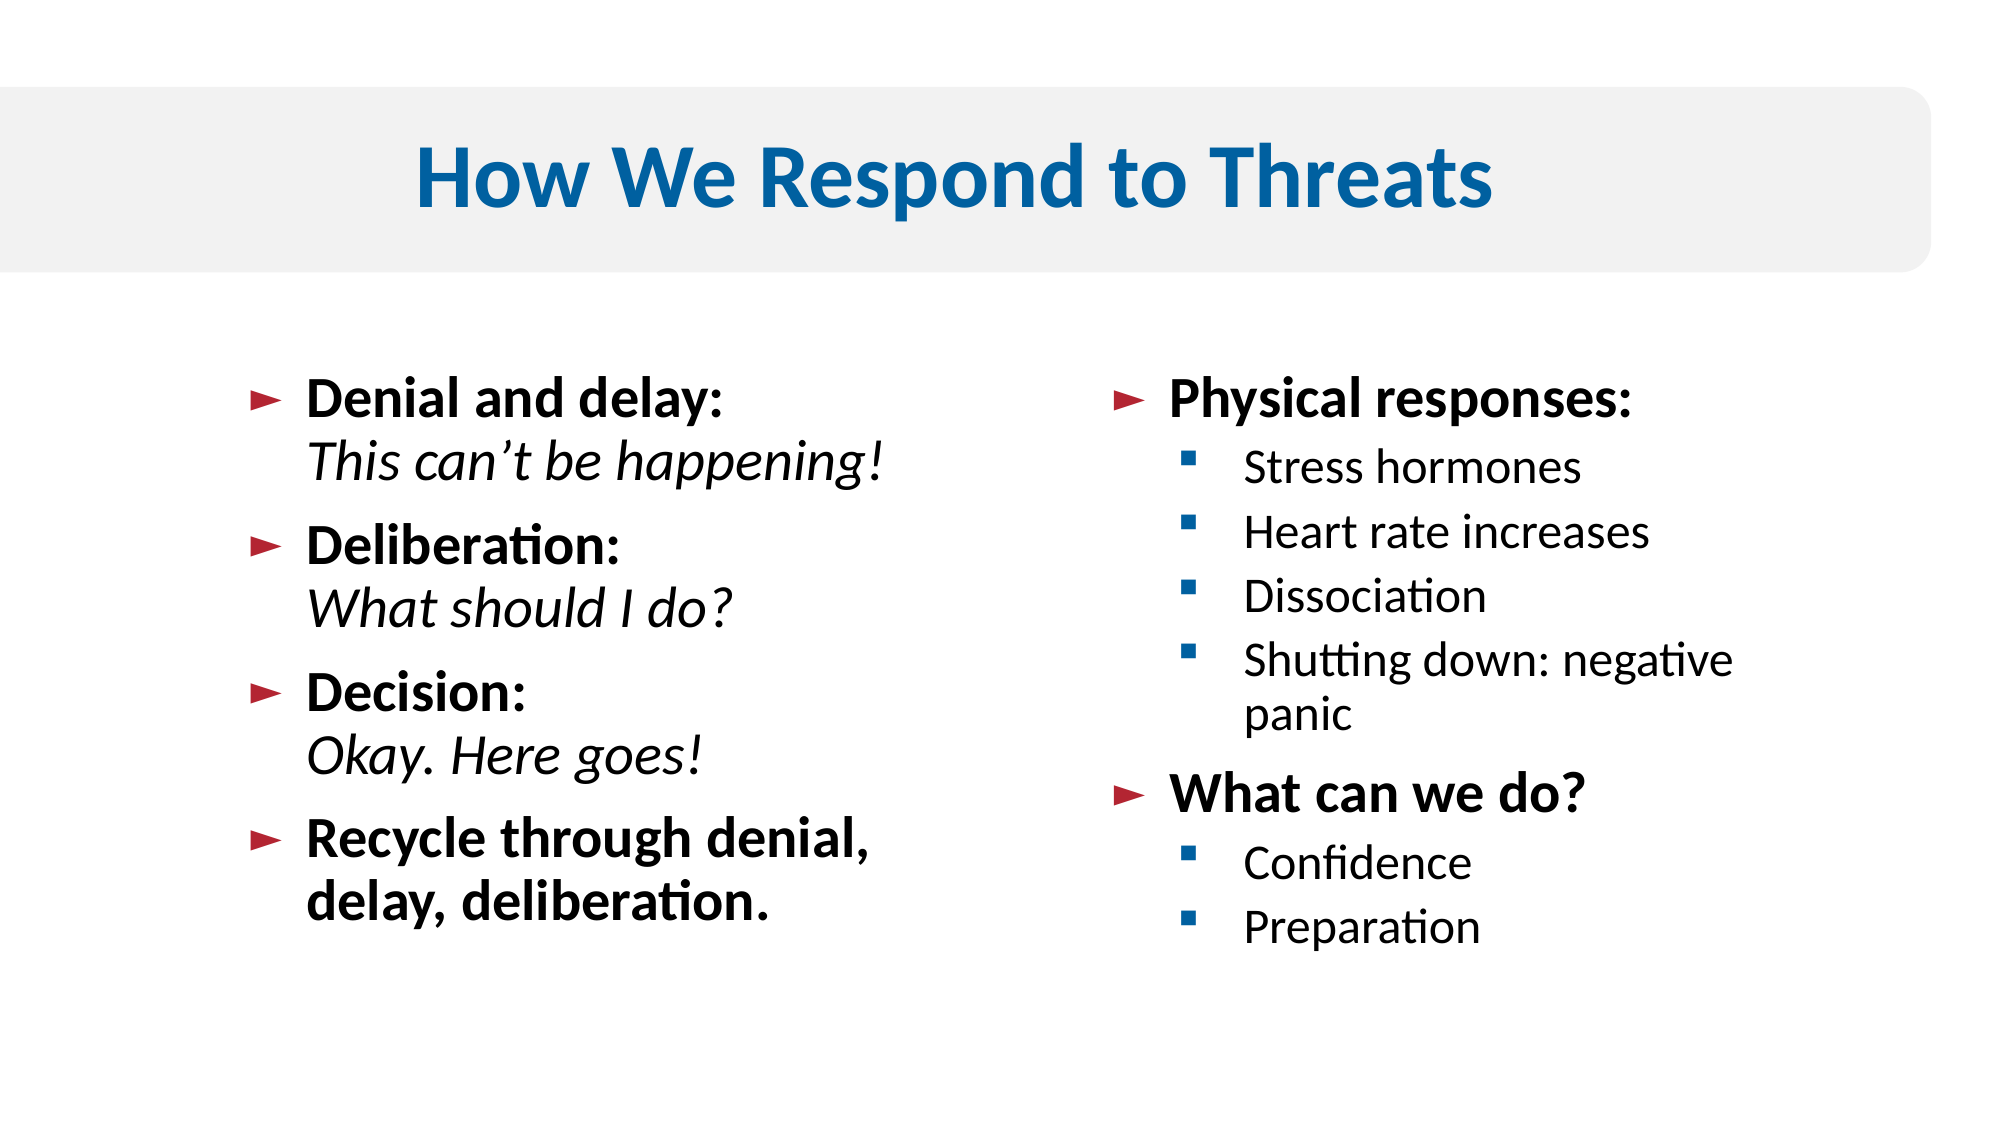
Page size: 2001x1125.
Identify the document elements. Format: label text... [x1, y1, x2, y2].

list Denial and delay: This can’t be happening! Deliberation: What should I do? Decision: Okay. Here goes! Recycle through denial, delay, deliberation. Physical responses: Stress hormones Heart rate increases Dissociation Shutting down: negative panic What can we do? Confidence Preparation [234, 359, 1766, 1055]
title How We Respond to Threats [400, 86, 1932, 270]
